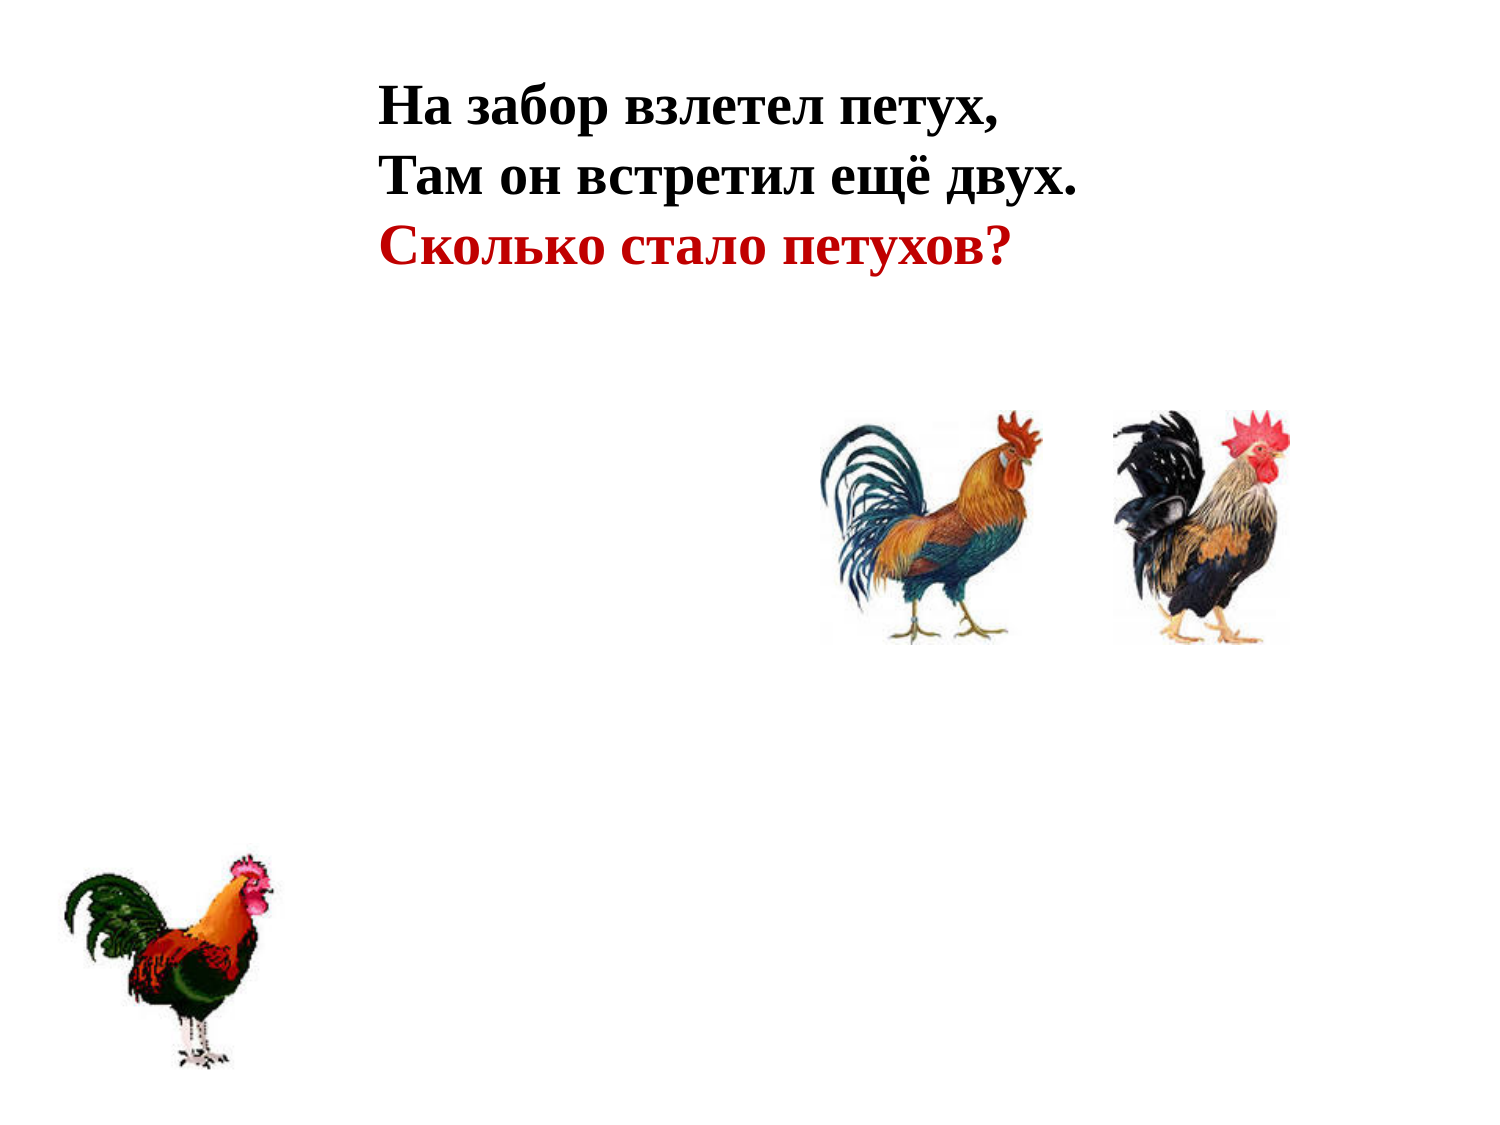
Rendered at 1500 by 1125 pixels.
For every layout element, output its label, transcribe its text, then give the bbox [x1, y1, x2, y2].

picture [46, 843, 341, 1079]
picture [1112, 409, 1291, 645]
text_box На забор взлетел петух, Там он встретил ещё двух. Сколько стало петухов? [363, 58, 1184, 284]
picture [820, 409, 1043, 645]
